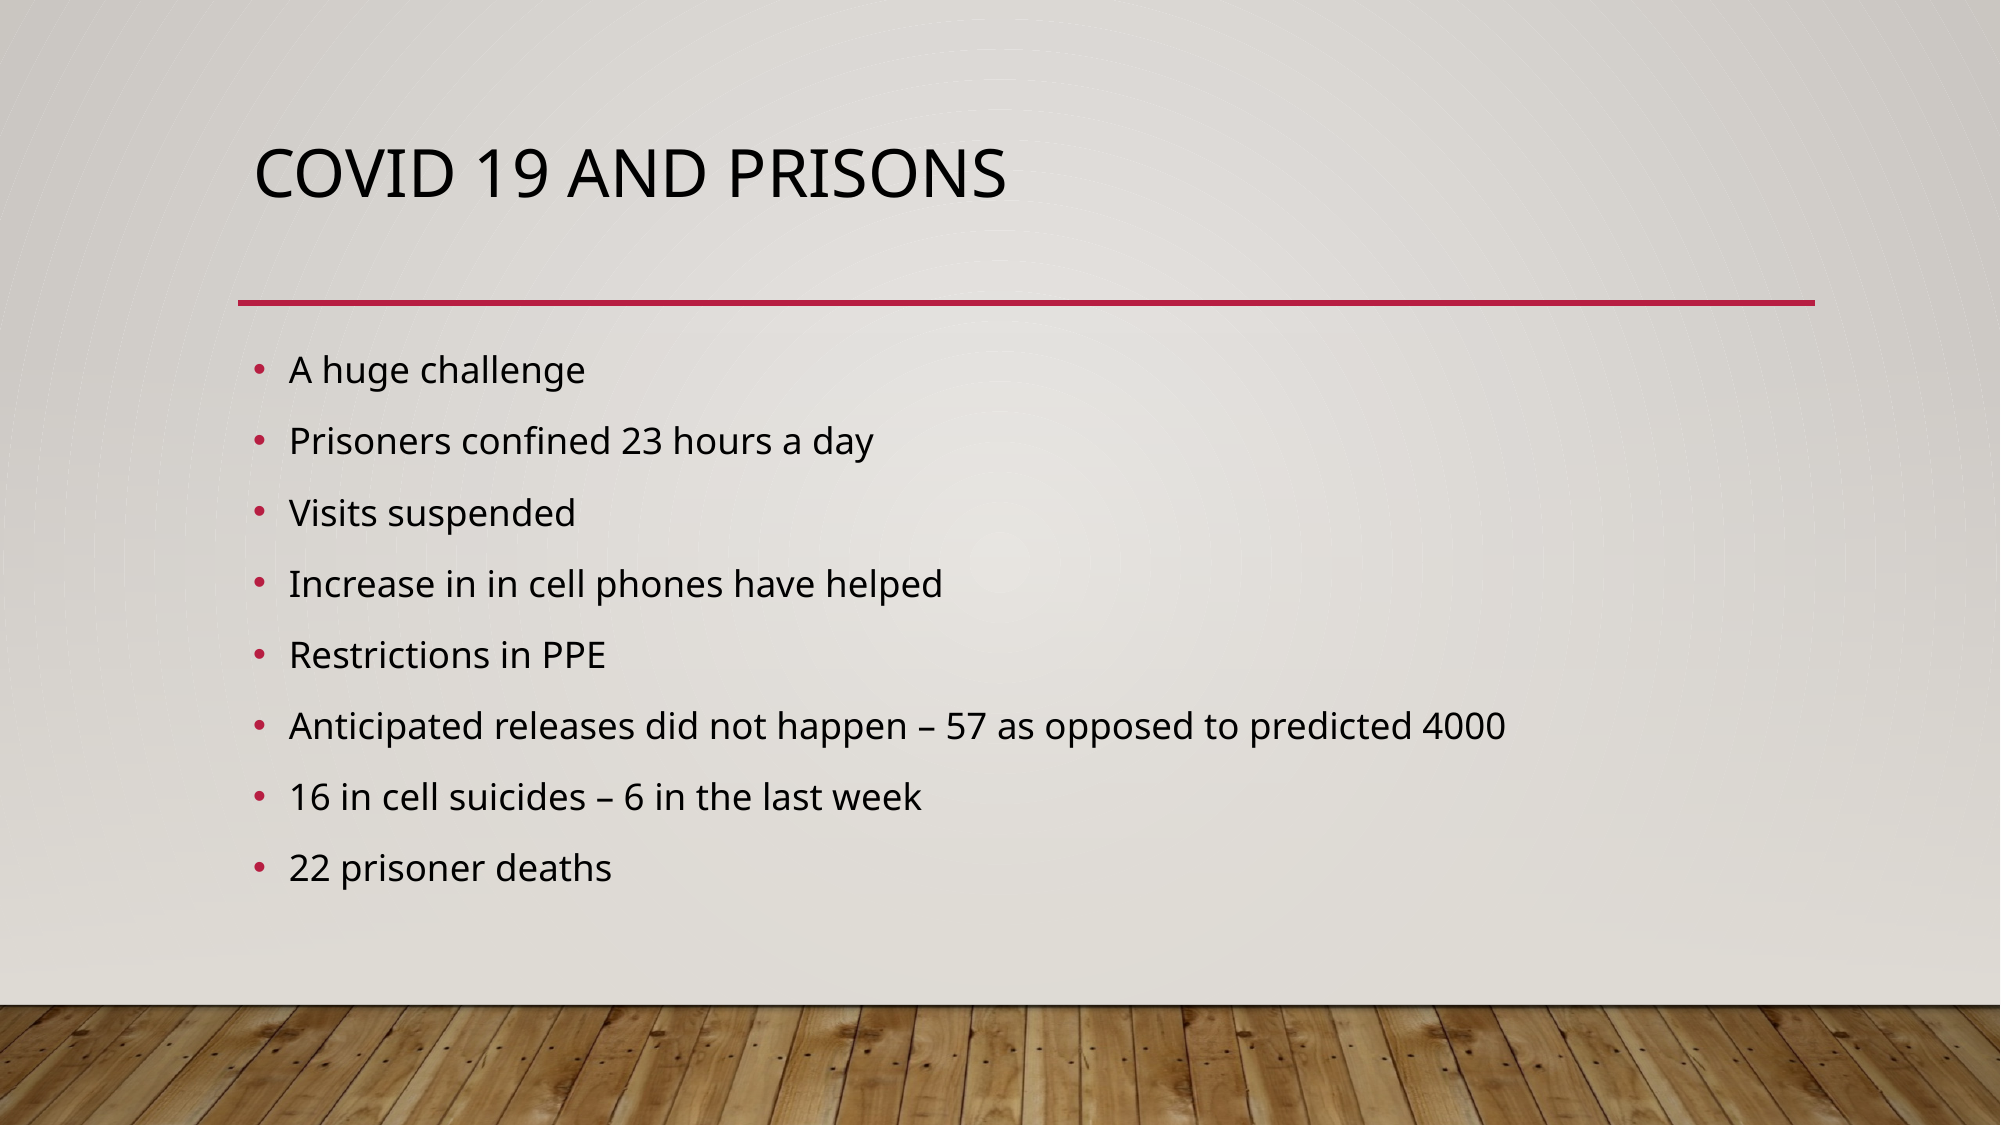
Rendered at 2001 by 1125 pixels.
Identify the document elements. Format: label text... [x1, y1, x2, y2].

list A huge challenge Prisoners confined 23 hours a day Visits suspended Increase in in cell phones have helped Restrictions in PPE Anticipated releases did not happen – 57 as opposed to predicted 4000 16 in cell suicides – 6 in the last week 22 prisoner deaths [238, 330, 1814, 897]
picture [0, 1005, 2000, 1125]
title COVID 19 and Prisons [238, 131, 1814, 305]
